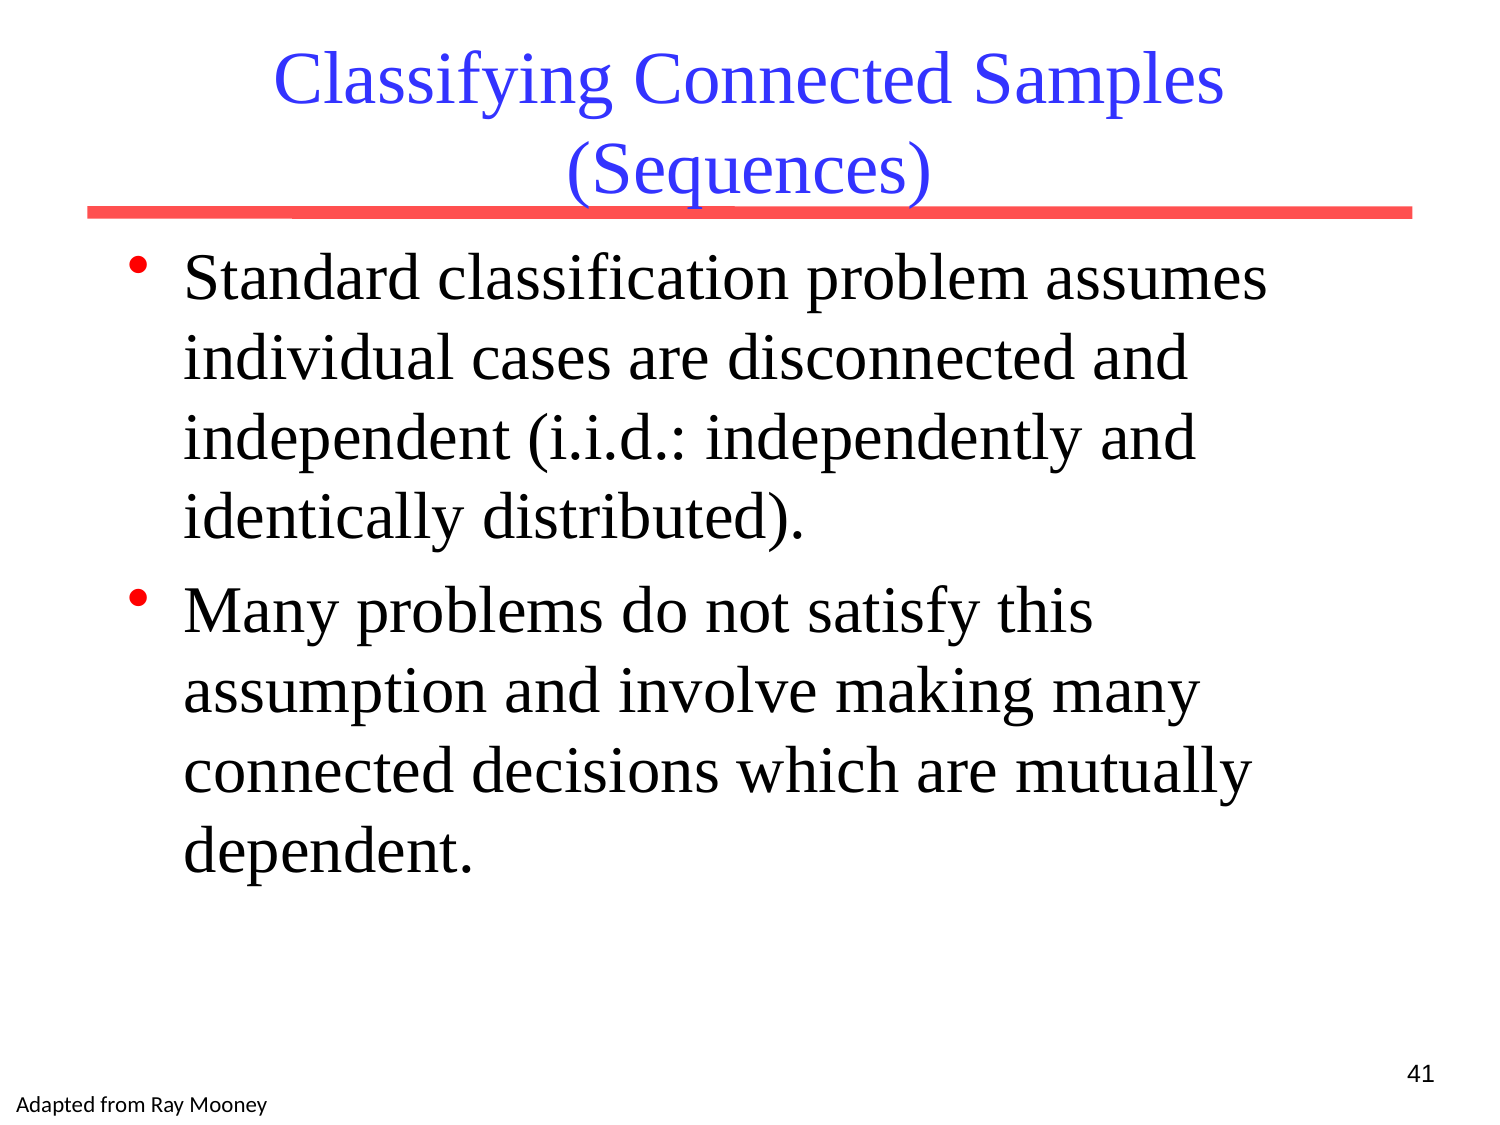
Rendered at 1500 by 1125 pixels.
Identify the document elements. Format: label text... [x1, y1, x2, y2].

text_box Adapted from Ray Mooney [1, 1082, 283, 1125]
slide_number 41 [1137, 1049, 1451, 1125]
list Standard classification problem assumes individual cases are disconnected and independent (i.i.d.: independently and identically distributed). Many problems do not satisfy this assumption and involve making many connected decisions which are mutually dependent. [112, 224, 1388, 994]
title Classifying Connected Samples (Sequences) [112, 37, 1388, 200]
